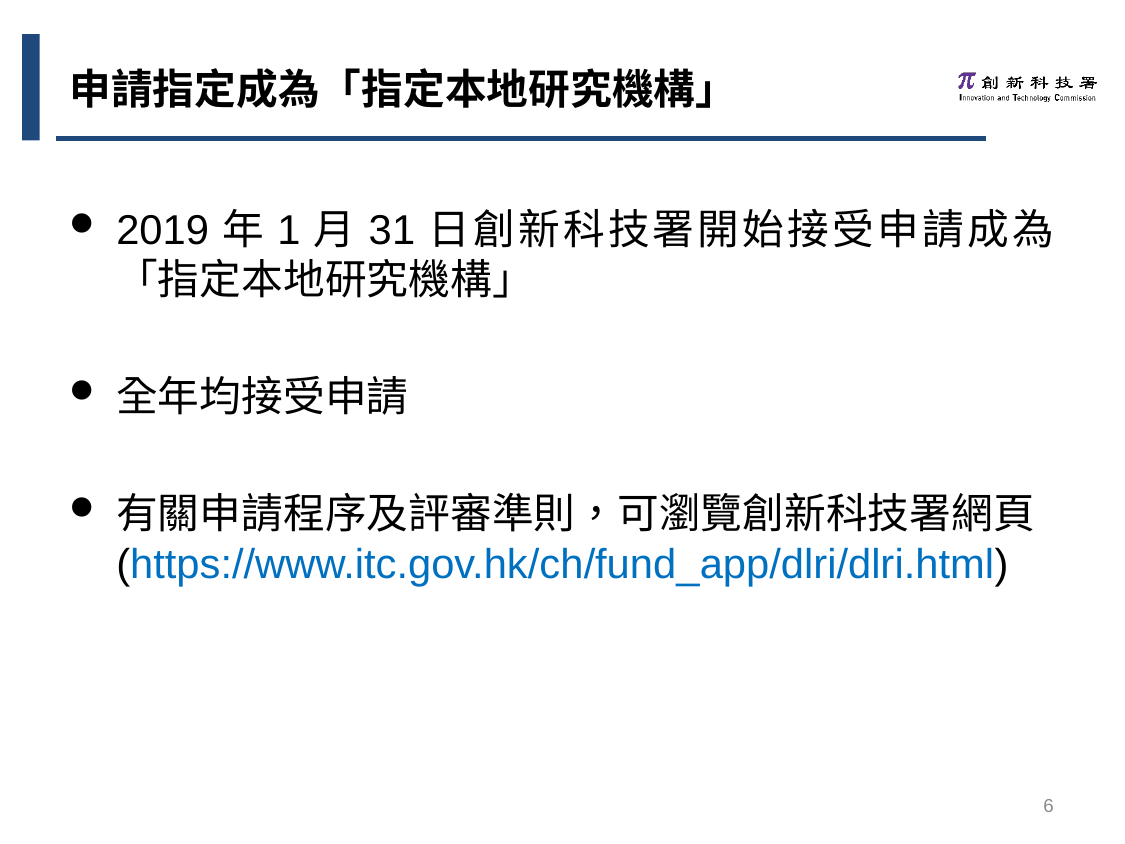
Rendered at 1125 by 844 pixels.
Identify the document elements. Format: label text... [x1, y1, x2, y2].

slide_number 6 [806, 782, 1069, 827]
picture [933, 48, 1125, 128]
text_box 申請指定成為「指定本地研究機構」 2019年1月31日創新科技署開始接受申請成為「指定本地研究機構」 全年均接受申請 有關申請程序及評審準則，可瀏覽創新科技署網頁 (https://www.itc.gov.hk/ch/fund_app/dlri/dlri.html) [54, 55, 1069, 738]
